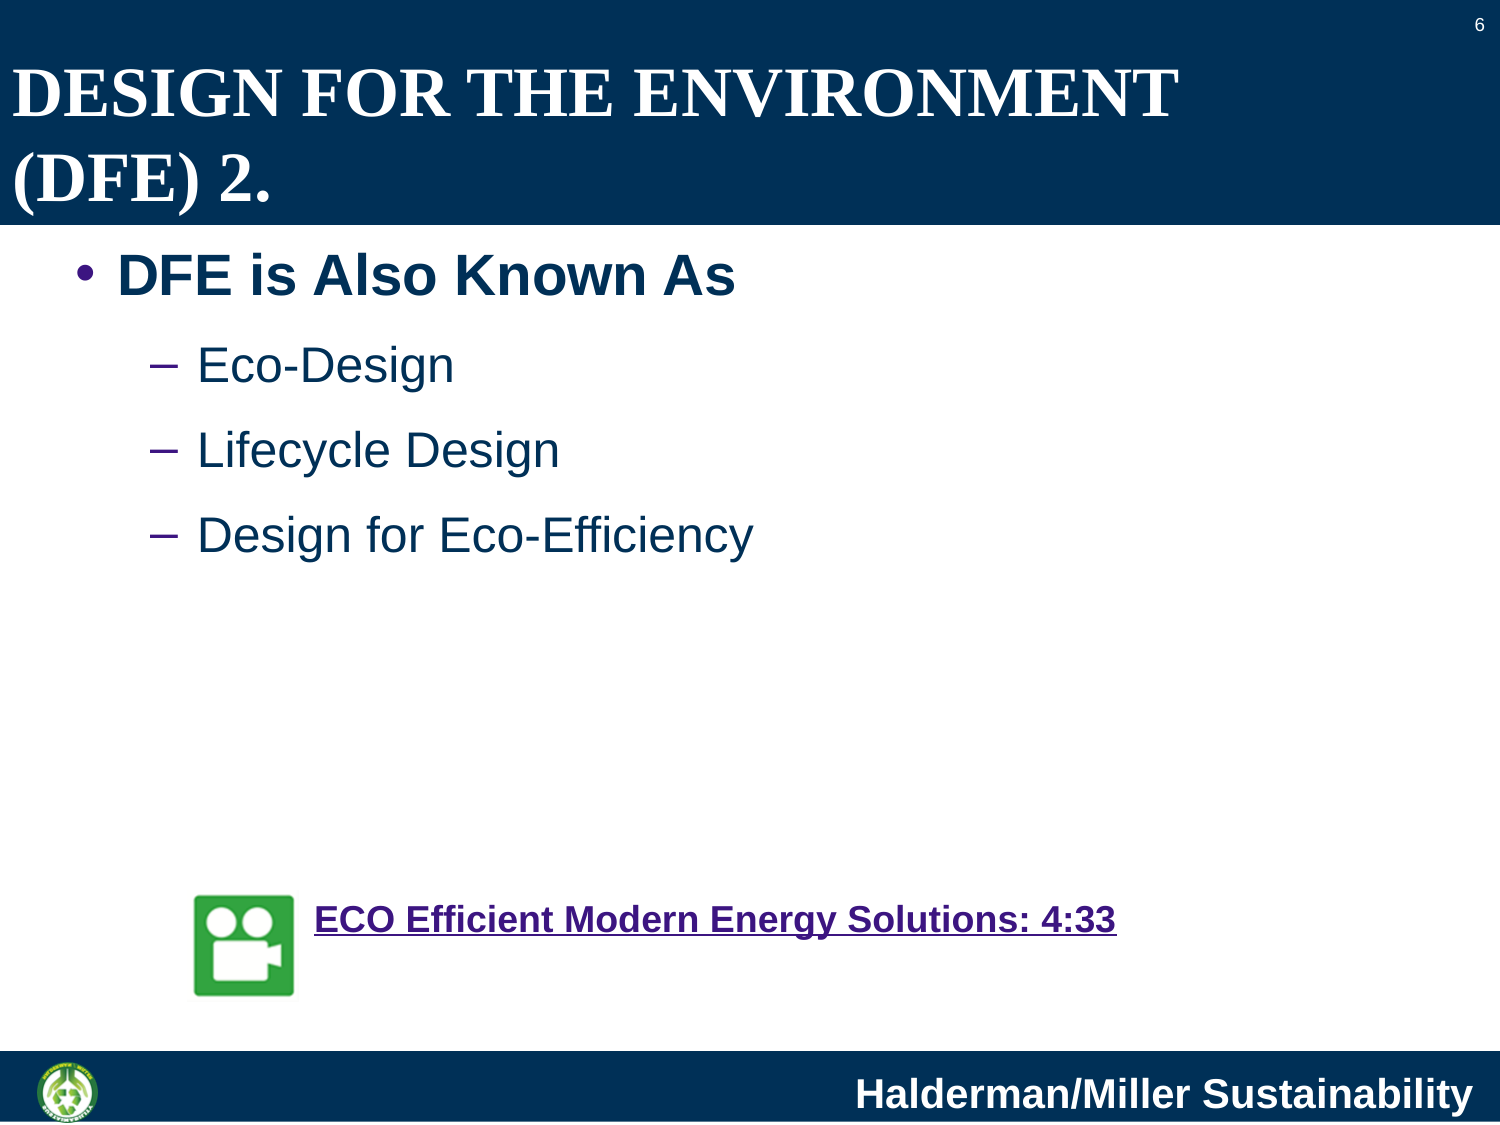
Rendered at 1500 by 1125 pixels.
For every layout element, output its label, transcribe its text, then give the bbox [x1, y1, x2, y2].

list DFE is Also Known As Eco-Design Lifecycle Design Design for Eco-Efficiency [75, 237, 1425, 980]
slide_number 6 [1389, 0, 1500, 49]
picture [187, 889, 300, 1003]
title DESIGN FOR THE ENVIRONMENT (DFE) 2. [12, 35, 1363, 216]
picture [37, 1062, 98, 1123]
text_box ECO Efficient Modern Energy Solutions: 4:33 [299, 887, 1150, 947]
